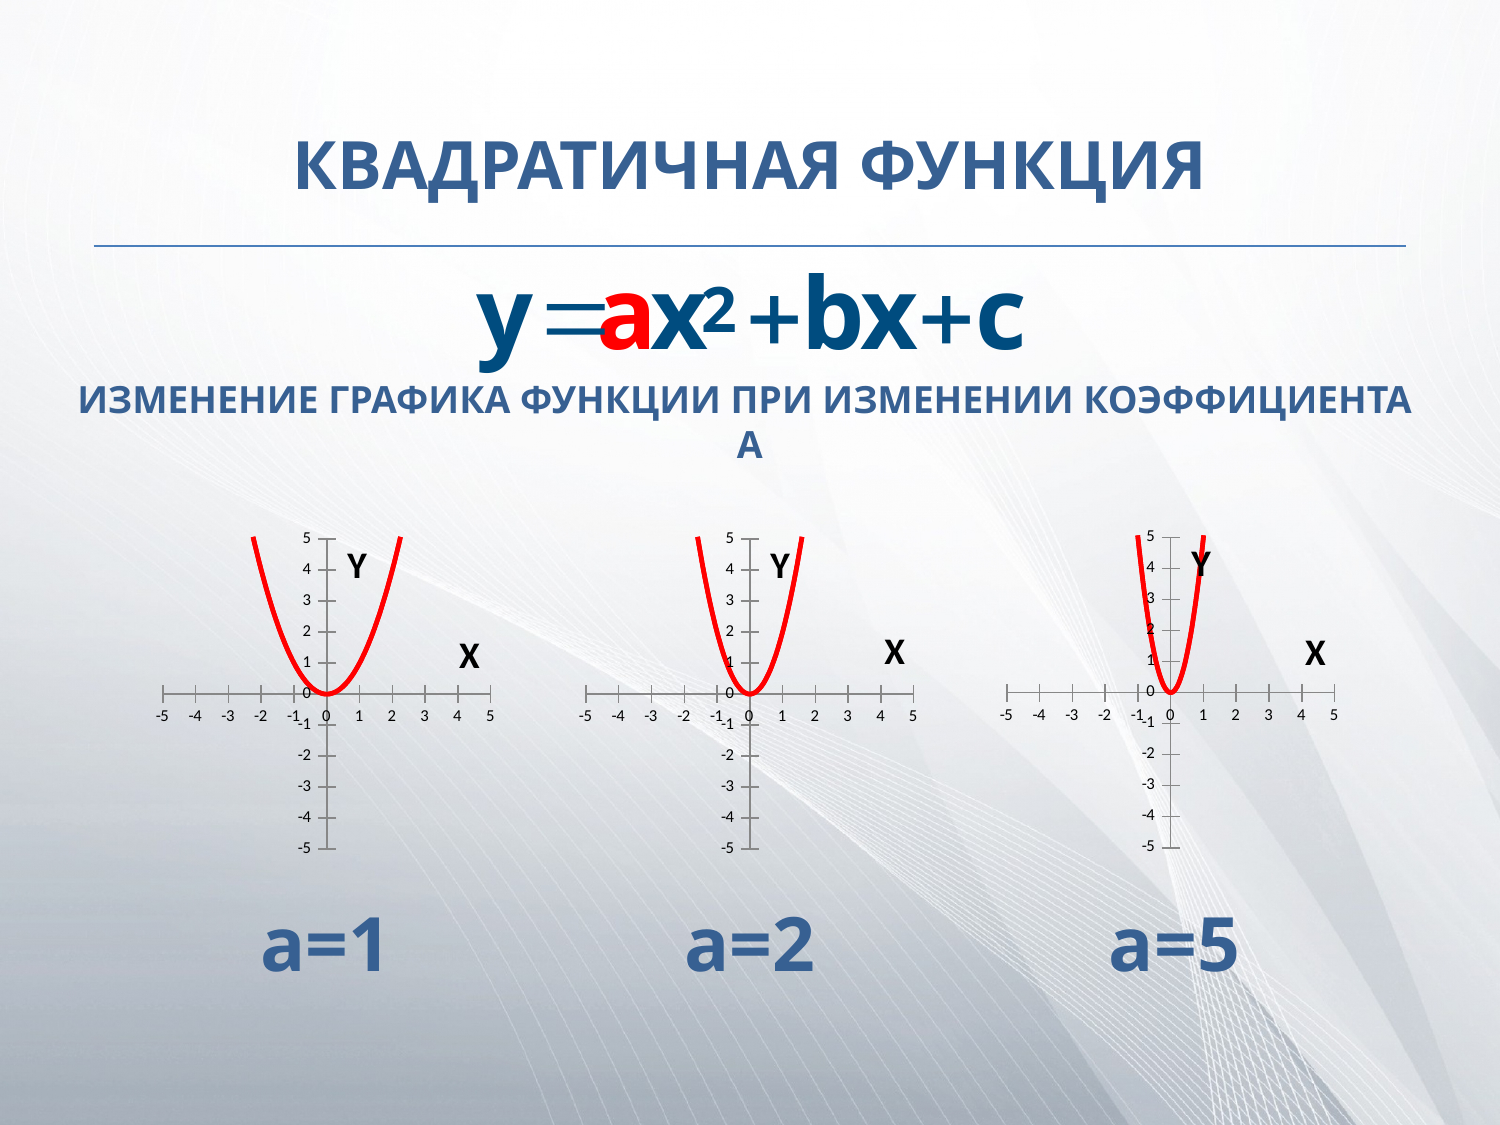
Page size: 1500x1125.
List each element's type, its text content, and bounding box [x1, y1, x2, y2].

chart [149, 506, 505, 862]
text_box a=5 [972, 900, 1377, 982]
chart [572, 506, 928, 862]
picture [0, 0, 1500, 1125]
chart [993, 505, 1349, 861]
title КВАДРАТИЧНАЯ ФУНКЦИЯ [75, 93, 1425, 233]
text_box a=2 [548, 900, 952, 982]
text_box ИЗМЕНЕНИЕ ГРАФИКА ФУНКЦИИ ПРИ ИЗМЕНЕНИИ КОЭФФИЦИЕНТА A [58, 380, 1441, 461]
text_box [469, 273, 1031, 378]
text_box a=1 [124, 900, 528, 982]
